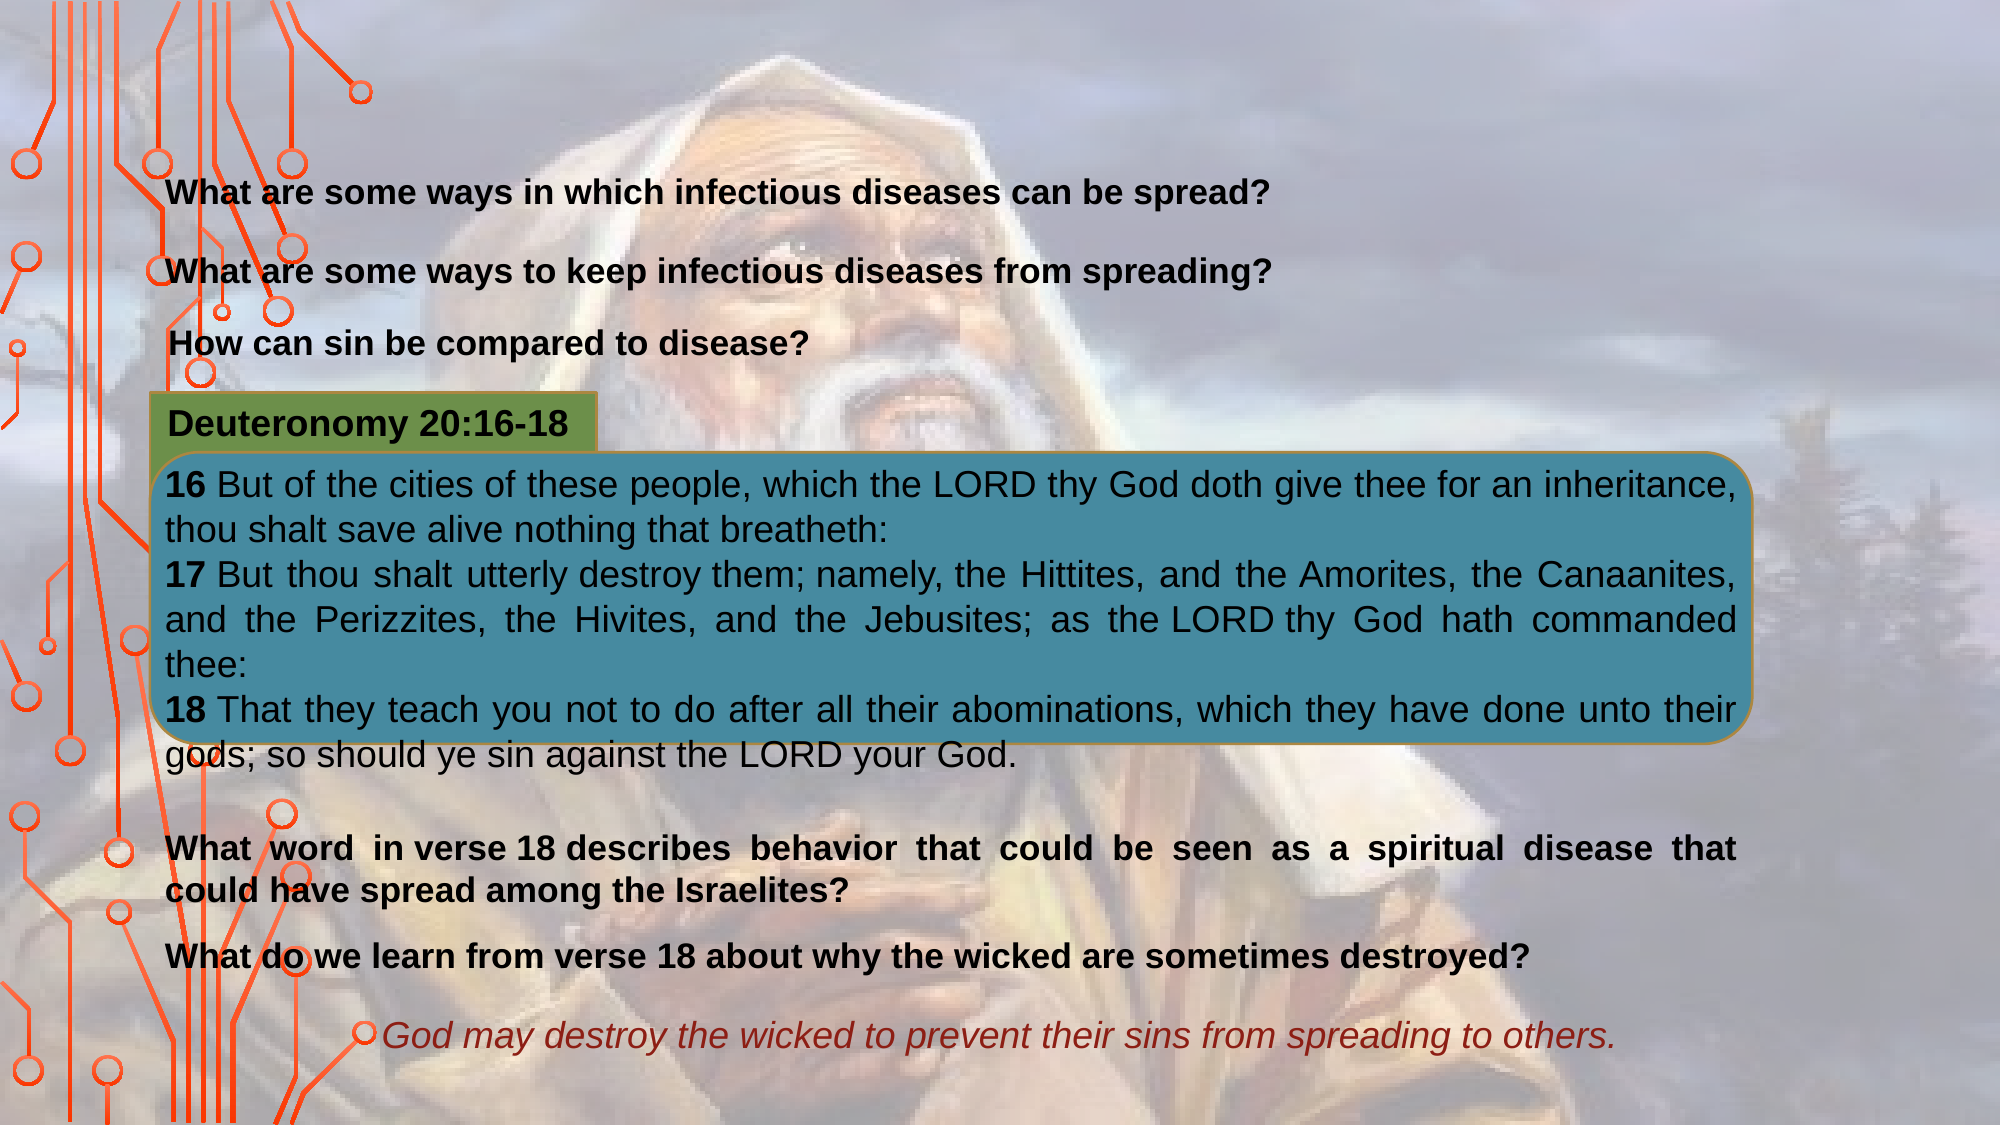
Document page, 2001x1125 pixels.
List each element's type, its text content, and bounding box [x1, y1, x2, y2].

text_box 16 But of the cities of these people, which the Lord thy God doth give thee for an inheritance, thou shalt save alive nothing that breatheth: 17 But thou shalt utterly destroy them; namely, the Hittites, and the Amorites, the Canaanites, and the Perizzites, the Hivites, and the Jebusites; as the Lord thy God hath commanded thee: 18 That they teach you not to do after all their abominations, which they have done unto their gods; so should ye sin against the Lord your God. [149, 452, 1753, 782]
text_box Deuteronomy 20:16-18 [152, 391, 595, 452]
text_box What are some ways to keep infectious diseases from spreading? [149, 240, 1379, 298]
text_box How can sin be compared to disease? [153, 312, 826, 371]
text_box God may destroy the wicked to prevent their sins from spreading to others. [271, 1003, 1729, 1063]
text_box What do we learn from verse 18 about why the wicked are sometimes destroyed? [149, 925, 1650, 983]
text_box What are some ways in which infectious diseases can be spread? [149, 161, 1379, 220]
text_box What word in verse 18 describes behavior that could be seen as a spiritual disease that could have spread among the Israelites? [149, 817, 1753, 917]
